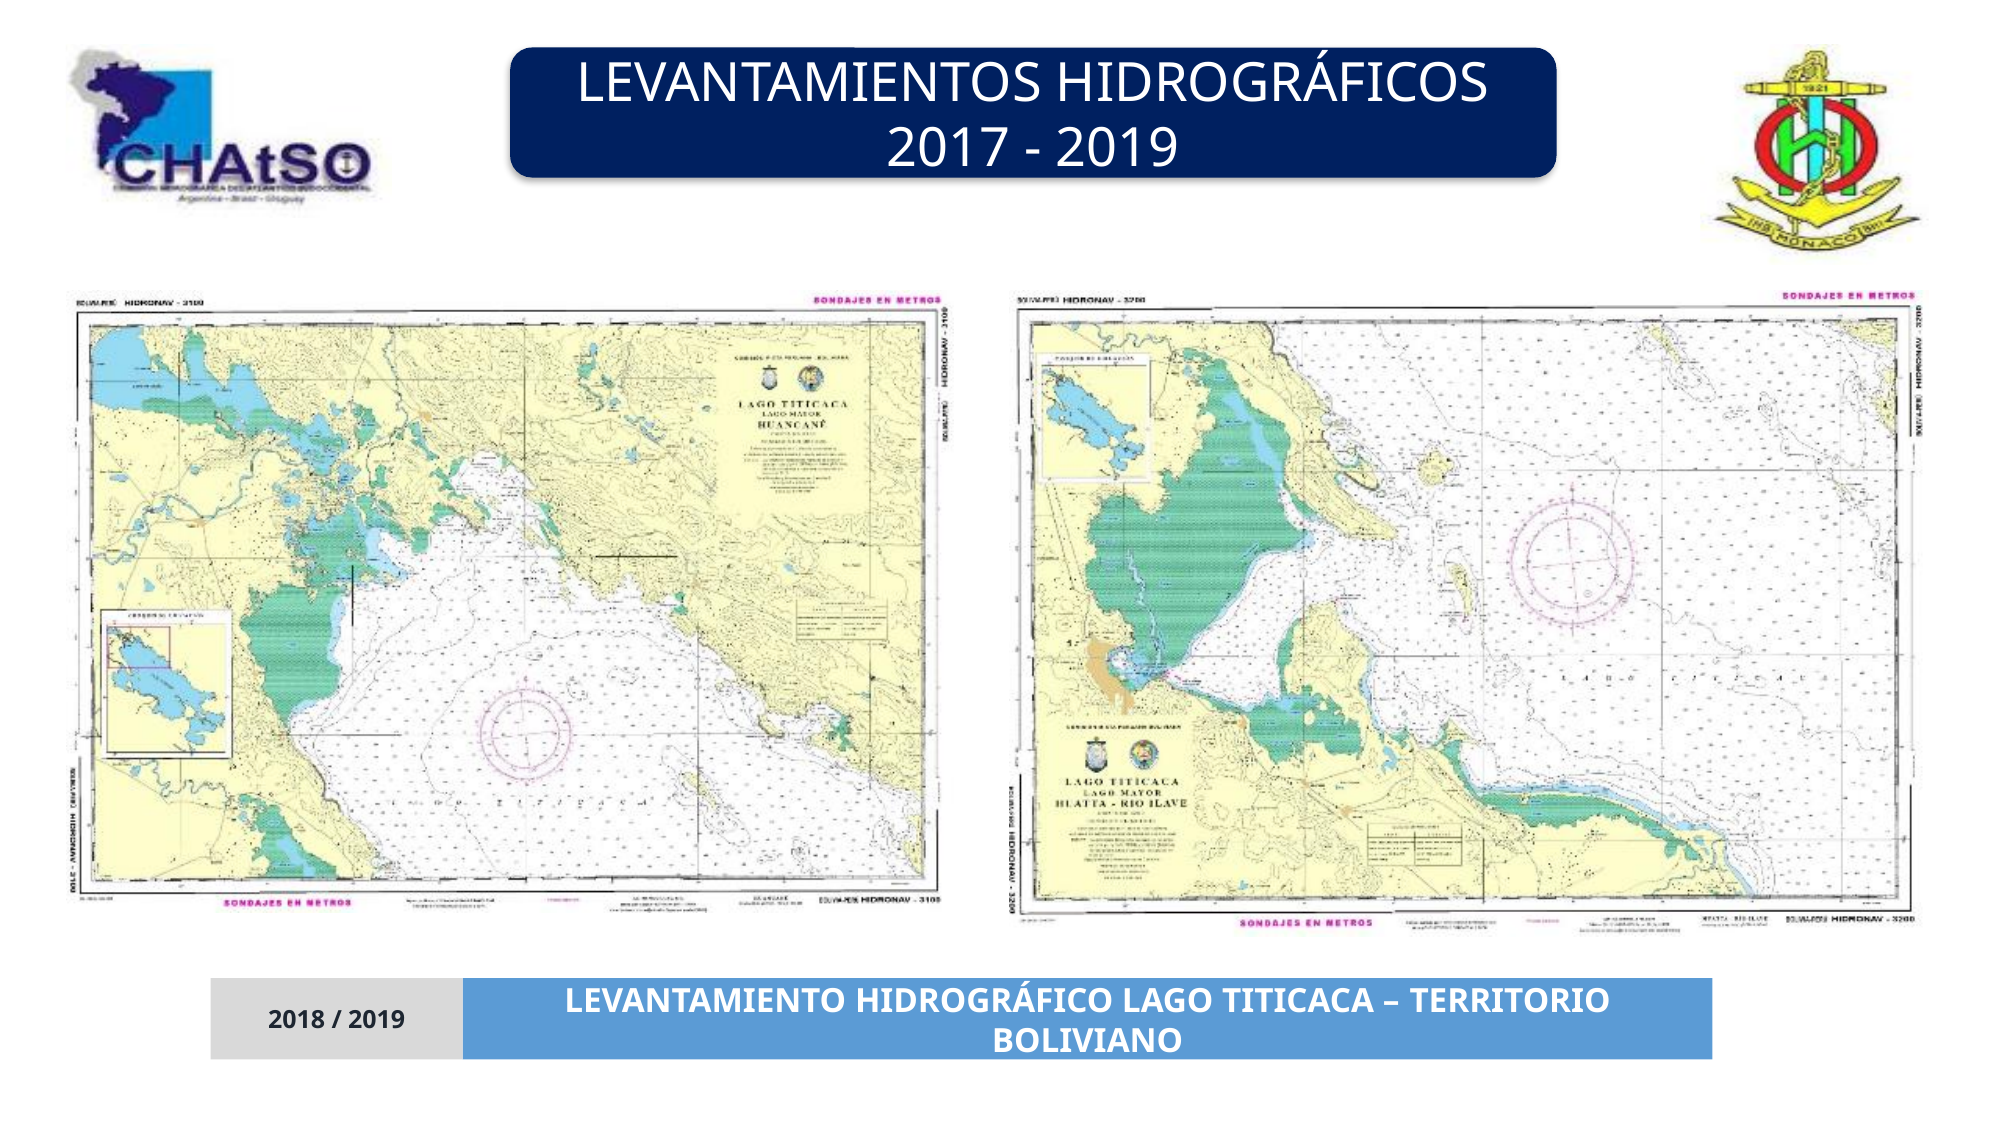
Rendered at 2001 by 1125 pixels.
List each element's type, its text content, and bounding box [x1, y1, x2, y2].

picture [66, 290, 954, 913]
text_box LEVANTAMIENTO HIDROGRÁFICO LAGO TITICACA – TERRITORIO BOLIVIANO [464, 977, 1713, 1060]
text_box 2018 / 2019 [210, 977, 464, 1060]
text_box [65, 44, 392, 218]
text_box LEVANTAMIENTOS HIDROGRÁFICOS 2017 - 2019 [509, 46, 1558, 179]
text_box [1700, 44, 1929, 265]
picture [1009, 290, 1929, 937]
